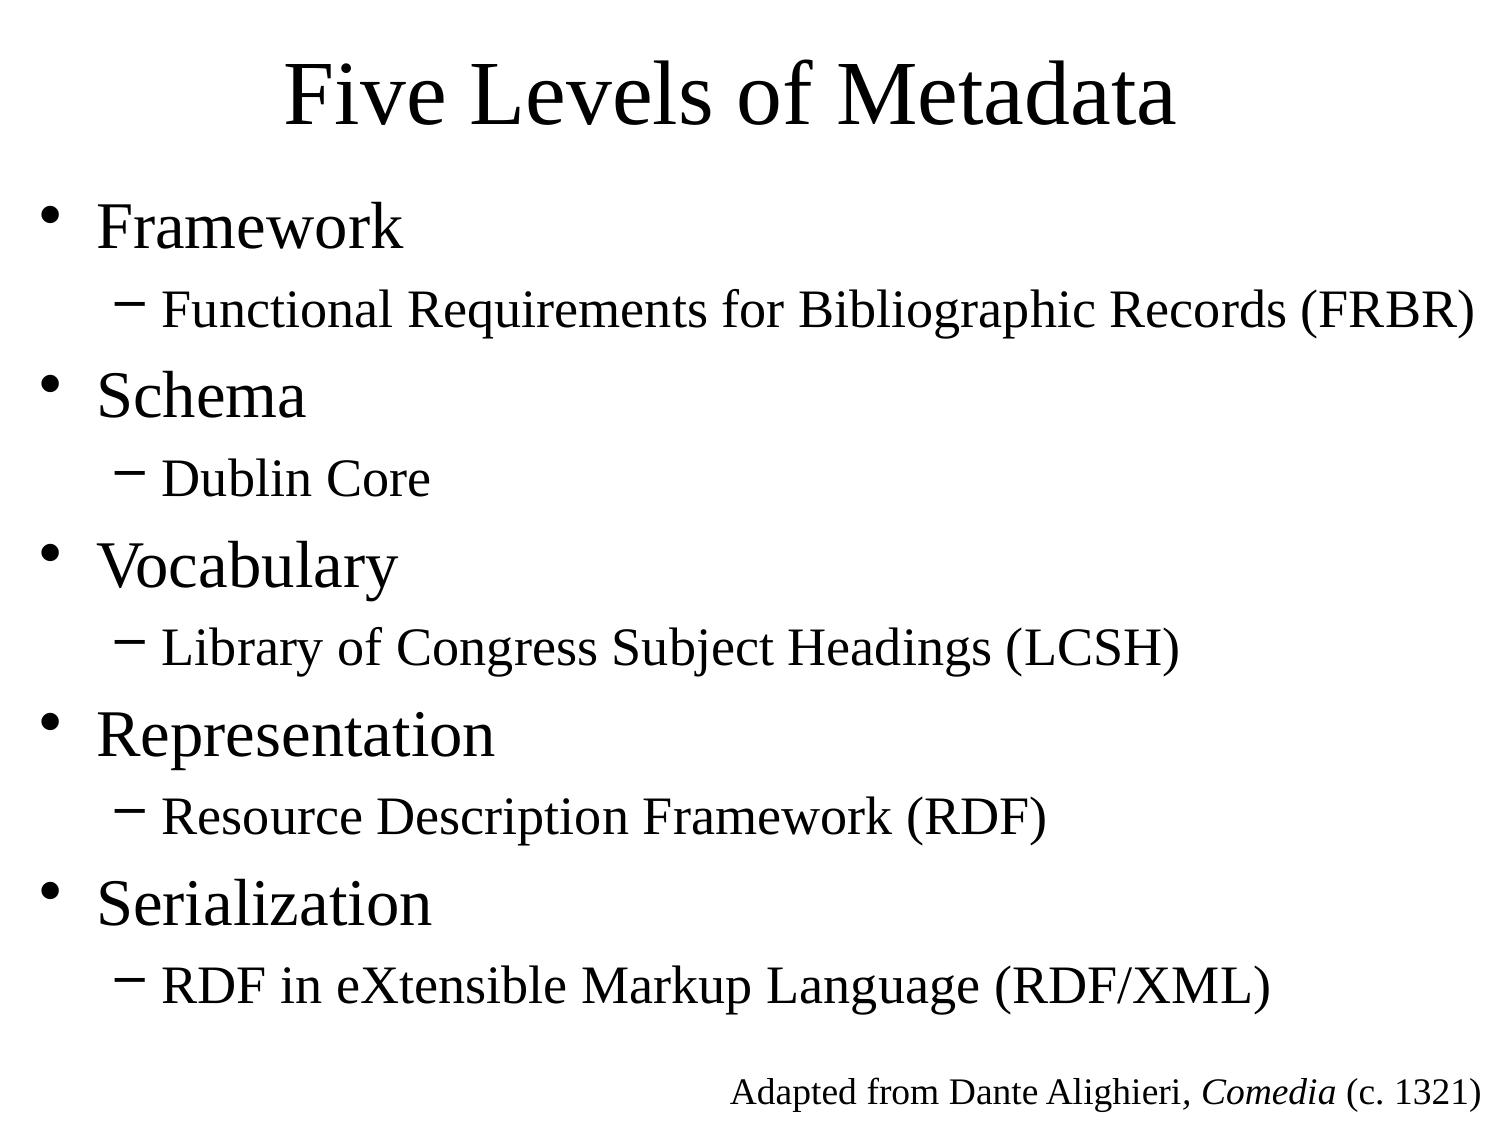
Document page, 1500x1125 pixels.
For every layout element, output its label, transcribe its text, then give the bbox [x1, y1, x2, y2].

list Framework Functional Requirements for Bibliographic Records (FRBR) Schema Dublin Core Vocabulary Library of Congress Subject Headings (LCSH) Representation Resource Description Framework (RDF) Serialization RDF in eXtensible Markup Language (RDF/XML) [24, 174, 1500, 851]
title Five Levels of Metadata [74, 24, 1388, 151]
text_box Adapted from Dante Alighieri, Comedia (c. 1321) [715, 1059, 1497, 1120]
